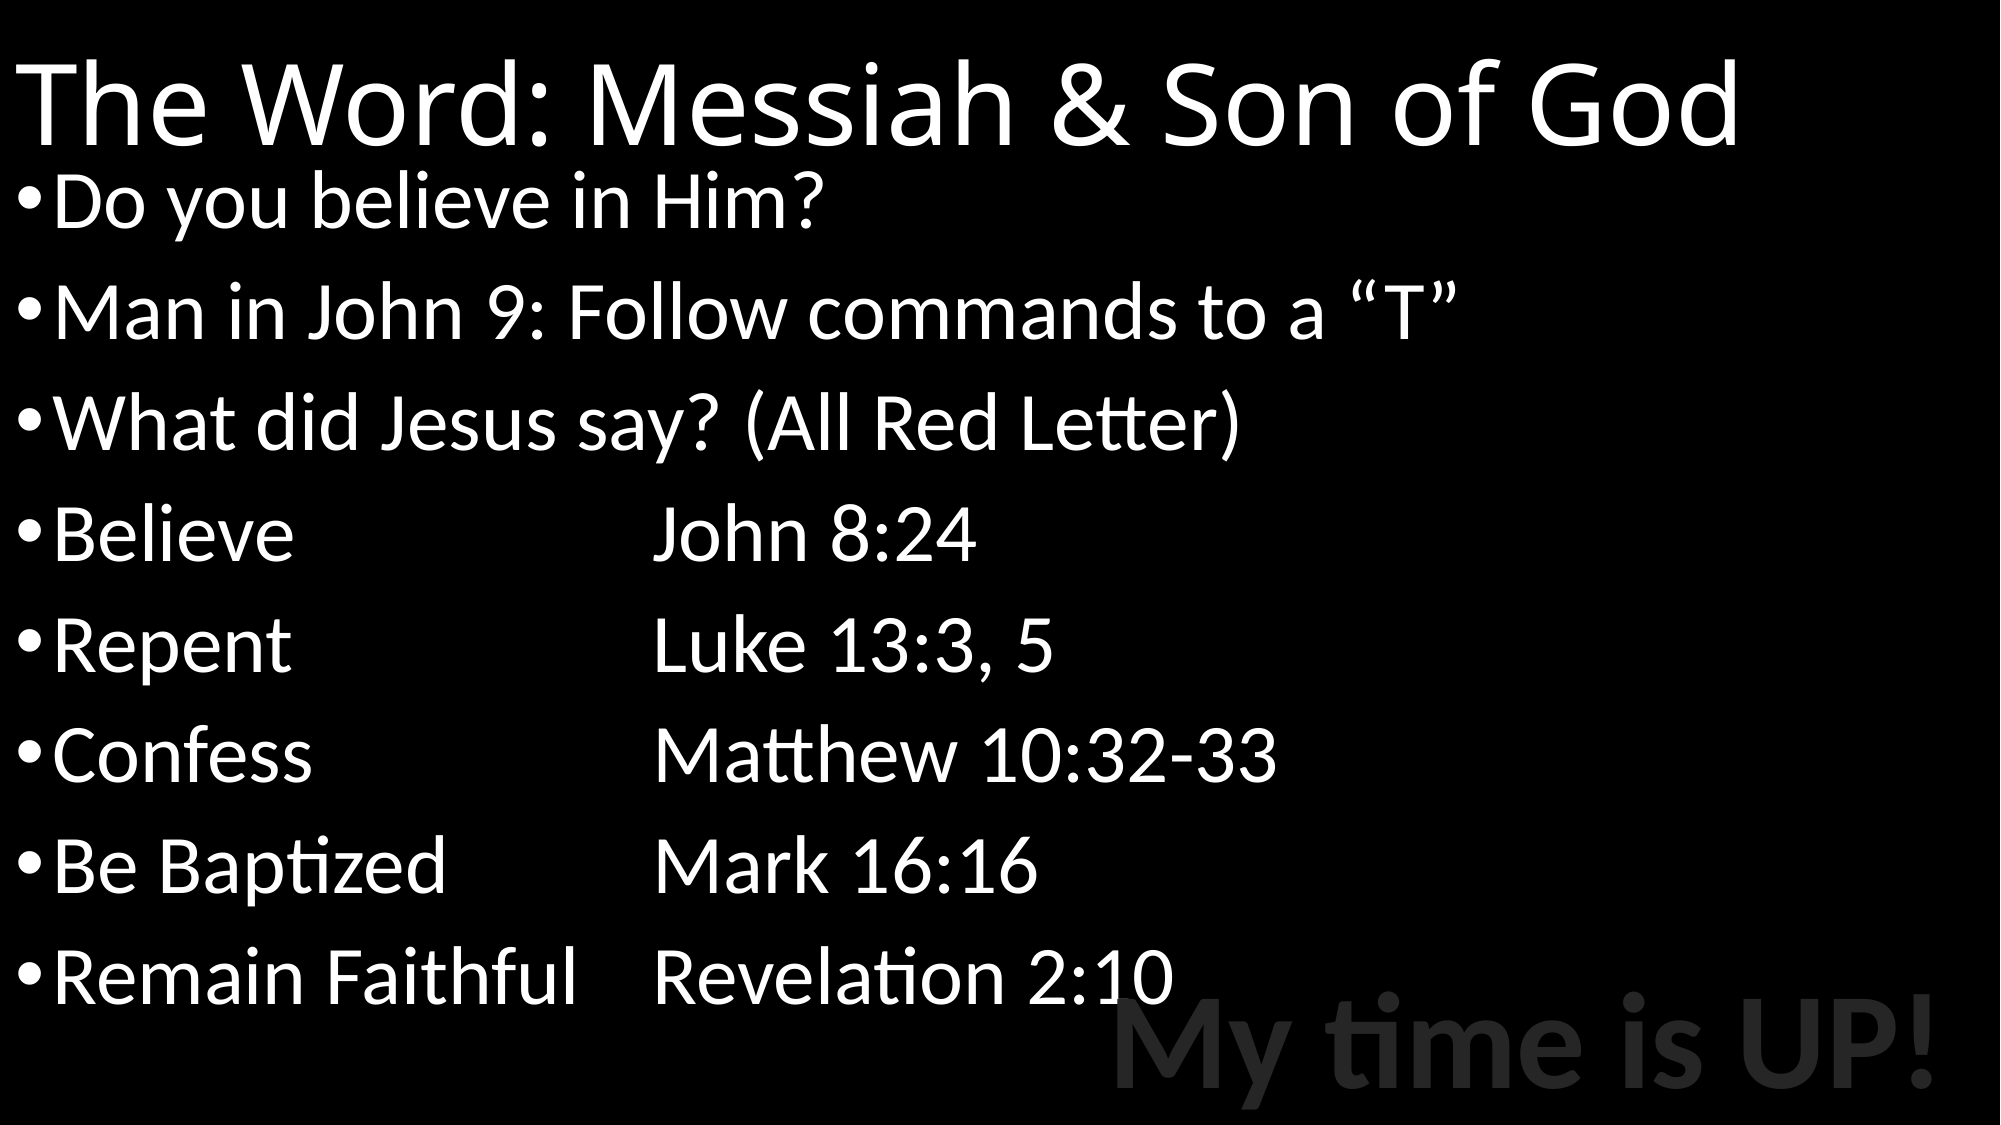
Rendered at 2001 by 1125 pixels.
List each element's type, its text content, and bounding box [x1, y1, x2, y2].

title The Word: Messiah & Son of God [0, 0, 2000, 149]
list Do you believe in Him? Man in John 9: Follow commands to a “T” What did Jesus say? (All Red Letter) Believe John 8:24 Repent Luke 13:3, 5 Confess Matthew 10:32-33 Be Baptized Mark 16:16 Remain Faithful Revelation 2:10 [0, 149, 2000, 1125]
text_box My time is UP! [1093, 943, 1960, 1124]
